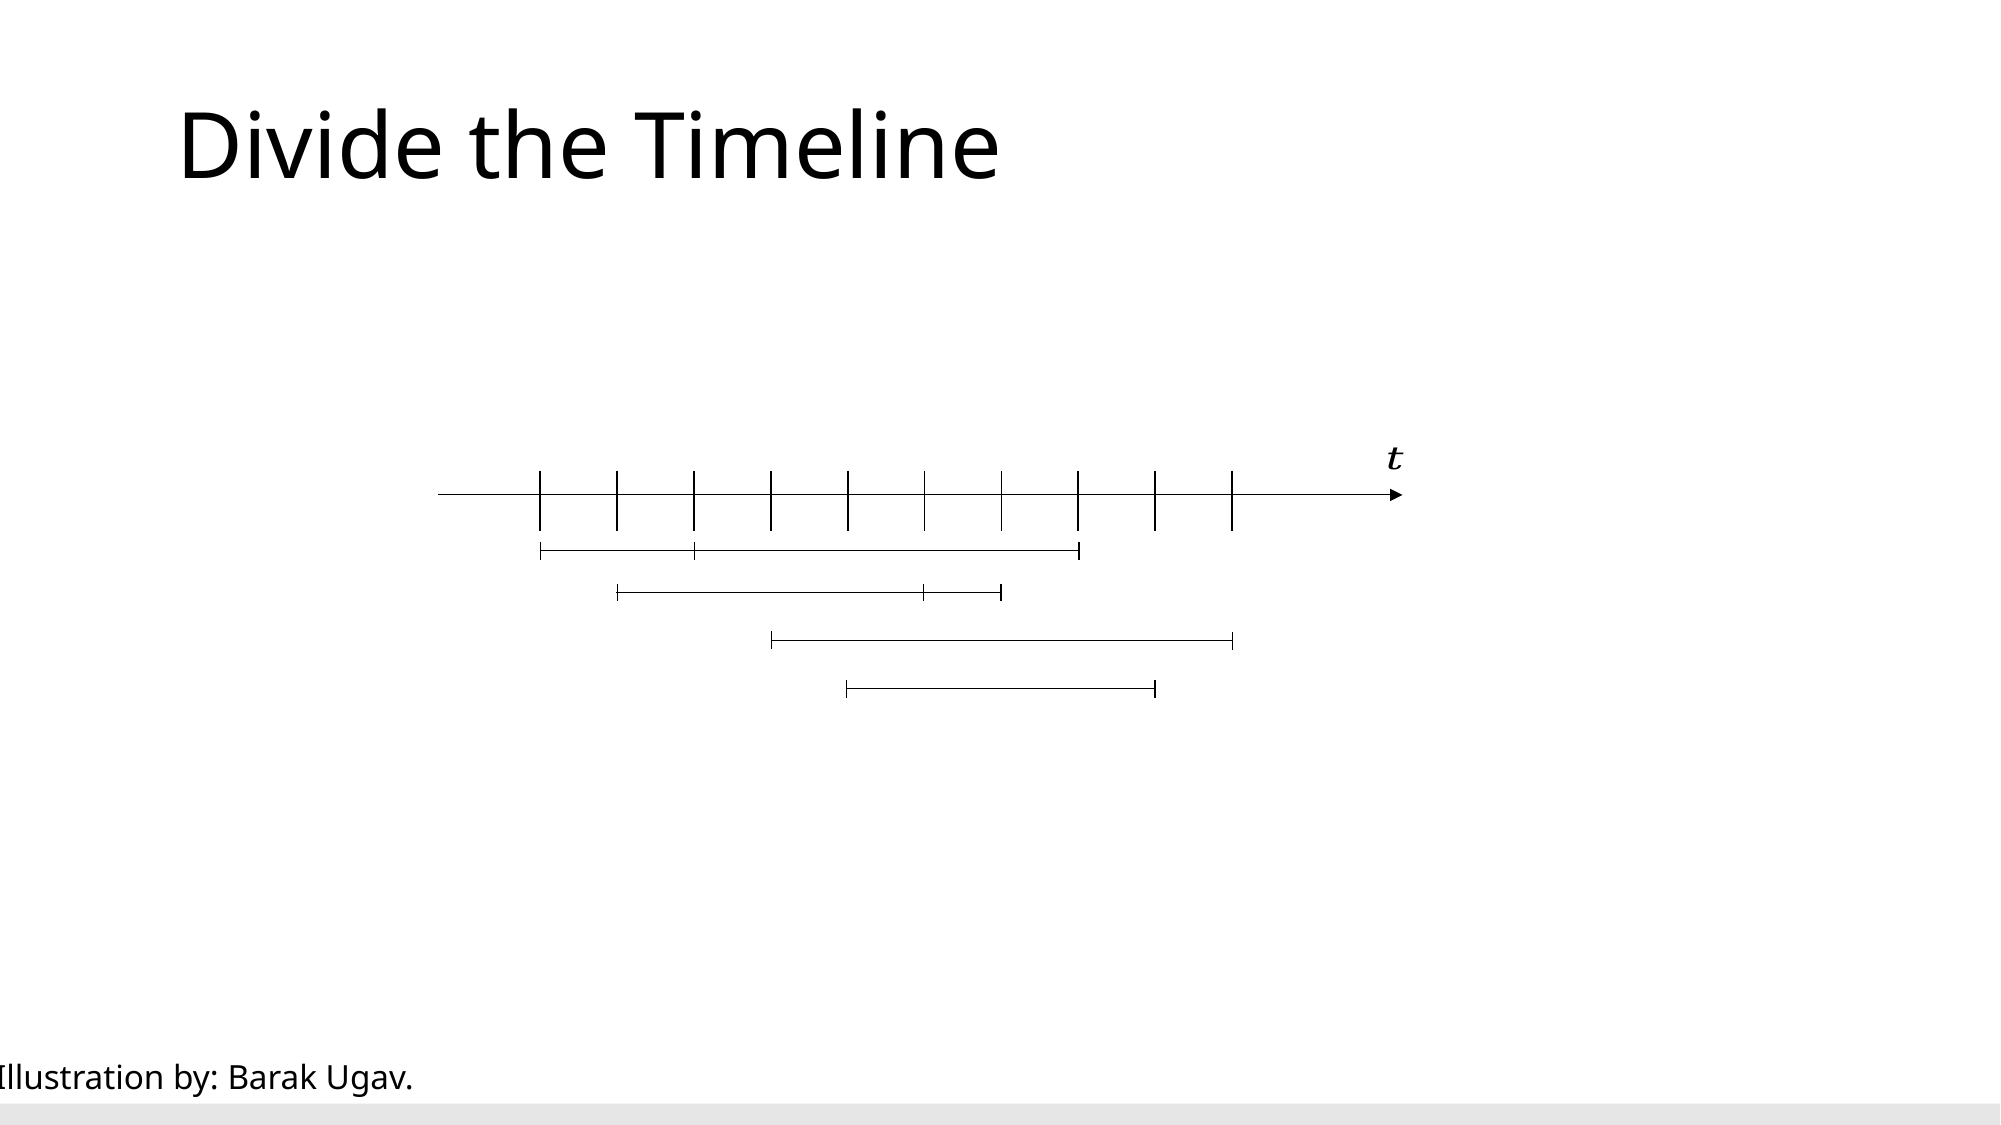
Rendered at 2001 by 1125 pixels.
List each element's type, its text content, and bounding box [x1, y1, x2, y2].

table_header [1002, 495, 1077, 531]
table_header [849, 495, 924, 531]
table_header [618, 495, 693, 531]
table_header [618, 471, 693, 494]
table_header [541, 495, 616, 531]
table_header [925, 471, 1001, 494]
table_header [541, 471, 616, 494]
table_header [1079, 471, 1154, 494]
table_header [849, 471, 924, 494]
table_header [1156, 471, 1231, 494]
table_header [925, 495, 1001, 531]
table_header [772, 471, 847, 494]
text_box Illustration by: Barak Ugav. [0, 1048, 430, 1104]
table_header [695, 471, 770, 494]
table_header [772, 495, 847, 531]
table_header [1079, 495, 1154, 531]
table_header [1156, 495, 1231, 531]
table_header [1002, 471, 1077, 494]
table_header [695, 495, 770, 531]
